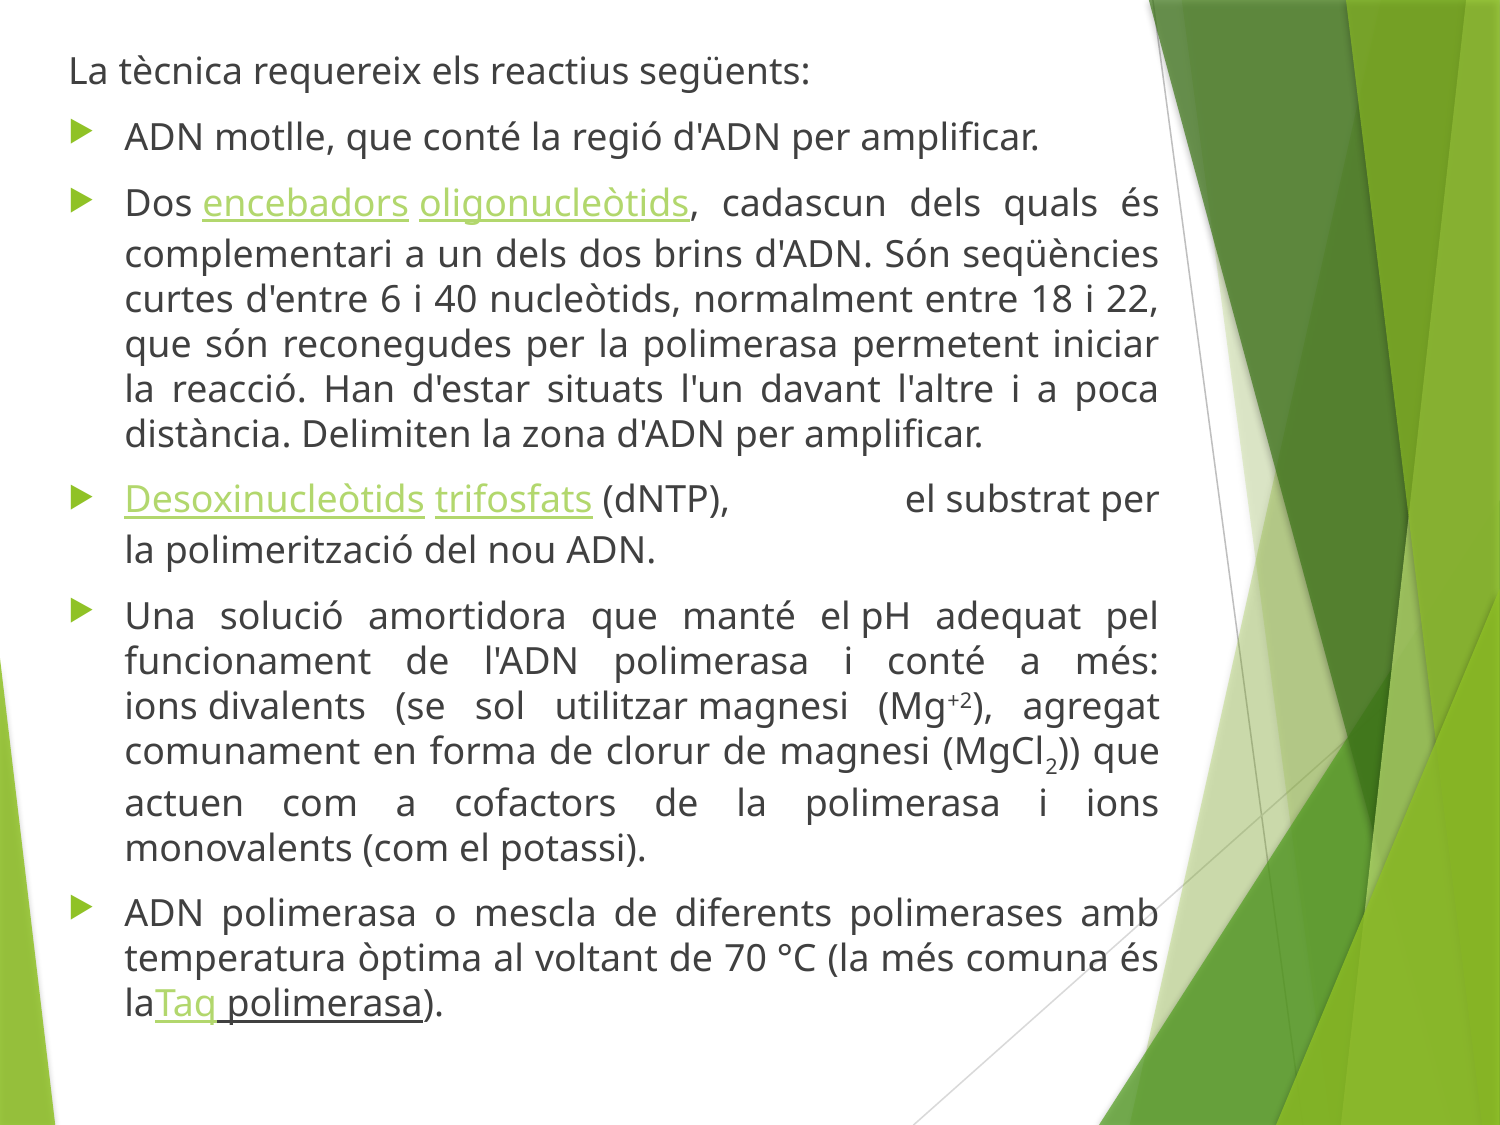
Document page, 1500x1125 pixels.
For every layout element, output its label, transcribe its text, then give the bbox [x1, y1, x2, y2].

list La tècnica requereix els reactius següents: ADN motlle, que conté la regió d'ADN per amplificar. Dos encebadors oligonucleòtids, cadascun dels quals és complementari a un dels dos brins d'ADN. Són seqüències curtes d'entre 6 i 40 nucleòtids, normalment entre 18 i 22, que són reconegudes per la polimerasa permetent iniciar la reacció. Han d'estar situats l'un davant l'altre i a poca distància. Delimiten la zona d'ADN per amplificar. Desoxinucleòtids trifosfats (dNTP), el substrat per la polimerització del nou ADN. Una solució amortidora que manté el pH adequat pel funcionament de l'ADN polimerasa i conté a més: ions divalents (se sol utilitzar magnesi (Mg+2), agregat comunament en forma de clorur de magnesi (MgCl2)) que actuen com a cofactors de la polimerasa i ions monovalents (com el potassi). ADN polimerasa o mescla de diferents polimerases amb temperatura òptima al voltant de 70 °C (la més comuna és laTaq polimerasa). [53, 39, 1176, 1106]
